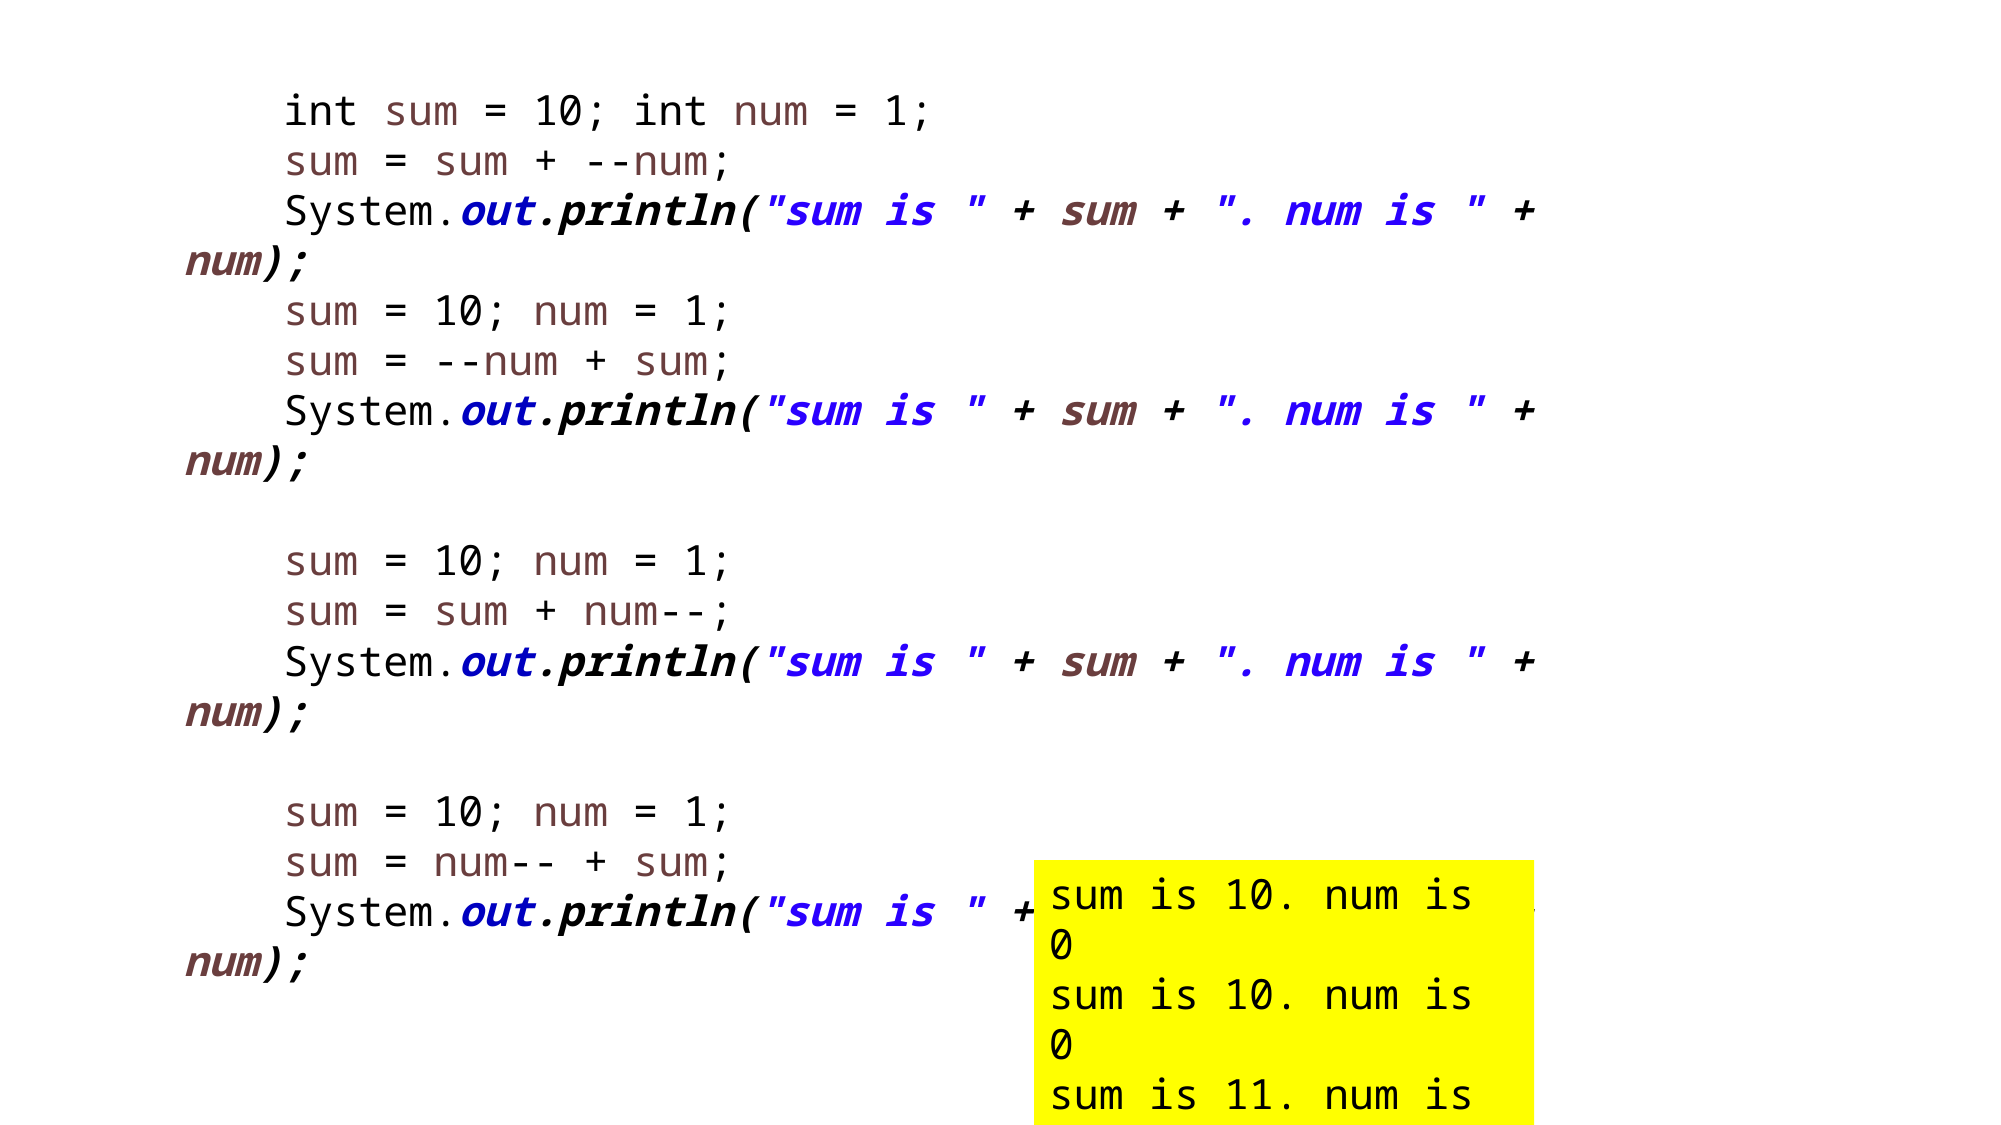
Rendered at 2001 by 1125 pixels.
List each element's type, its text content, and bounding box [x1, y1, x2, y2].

text_box sum is 10. num is 0 sum is 10. num is 0 sum is 11. num is 0 sum is 11. num is 0 [1034, 860, 1535, 1125]
text_box int sum = 10; int num = 1; sum = sum + --num; System.out.println("sum is " + sum + ". num is " + num); sum = 10; num = 1; sum = --num + sum; System.out.println("sum is " + sum + ". num is " + num); sum = 10; num = 1; sum = sum + num--; System.out.println("sum is " + sum + ". num is " + num); sum = 10; num = 1; sum = num-- + sum; System.out.println("sum is " + sum + ". num is " + num); [168, 76, 1607, 992]
